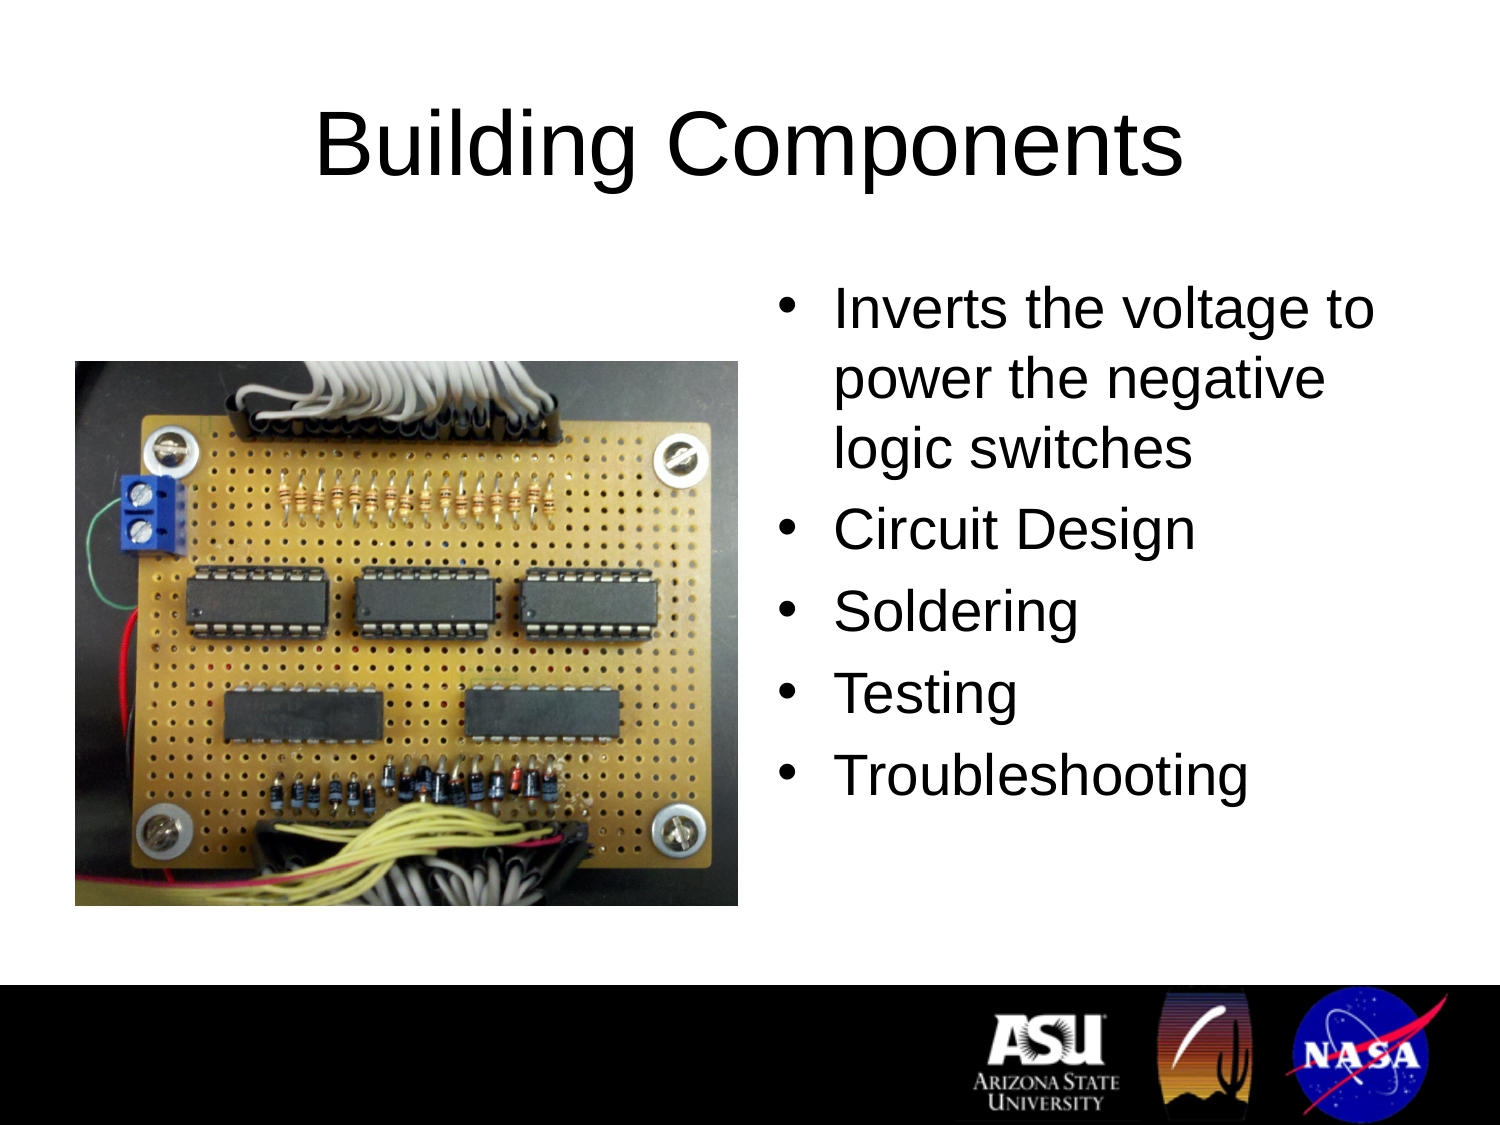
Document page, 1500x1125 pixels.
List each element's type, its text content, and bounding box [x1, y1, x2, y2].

list Inverts the voltage to power the negative logic switches Circuit Design Soldering Testing Troubleshooting [762, 262, 1425, 983]
title Building Components [75, 45, 1425, 233]
picture [0, 984, 1500, 1125]
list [74, 361, 738, 907]
